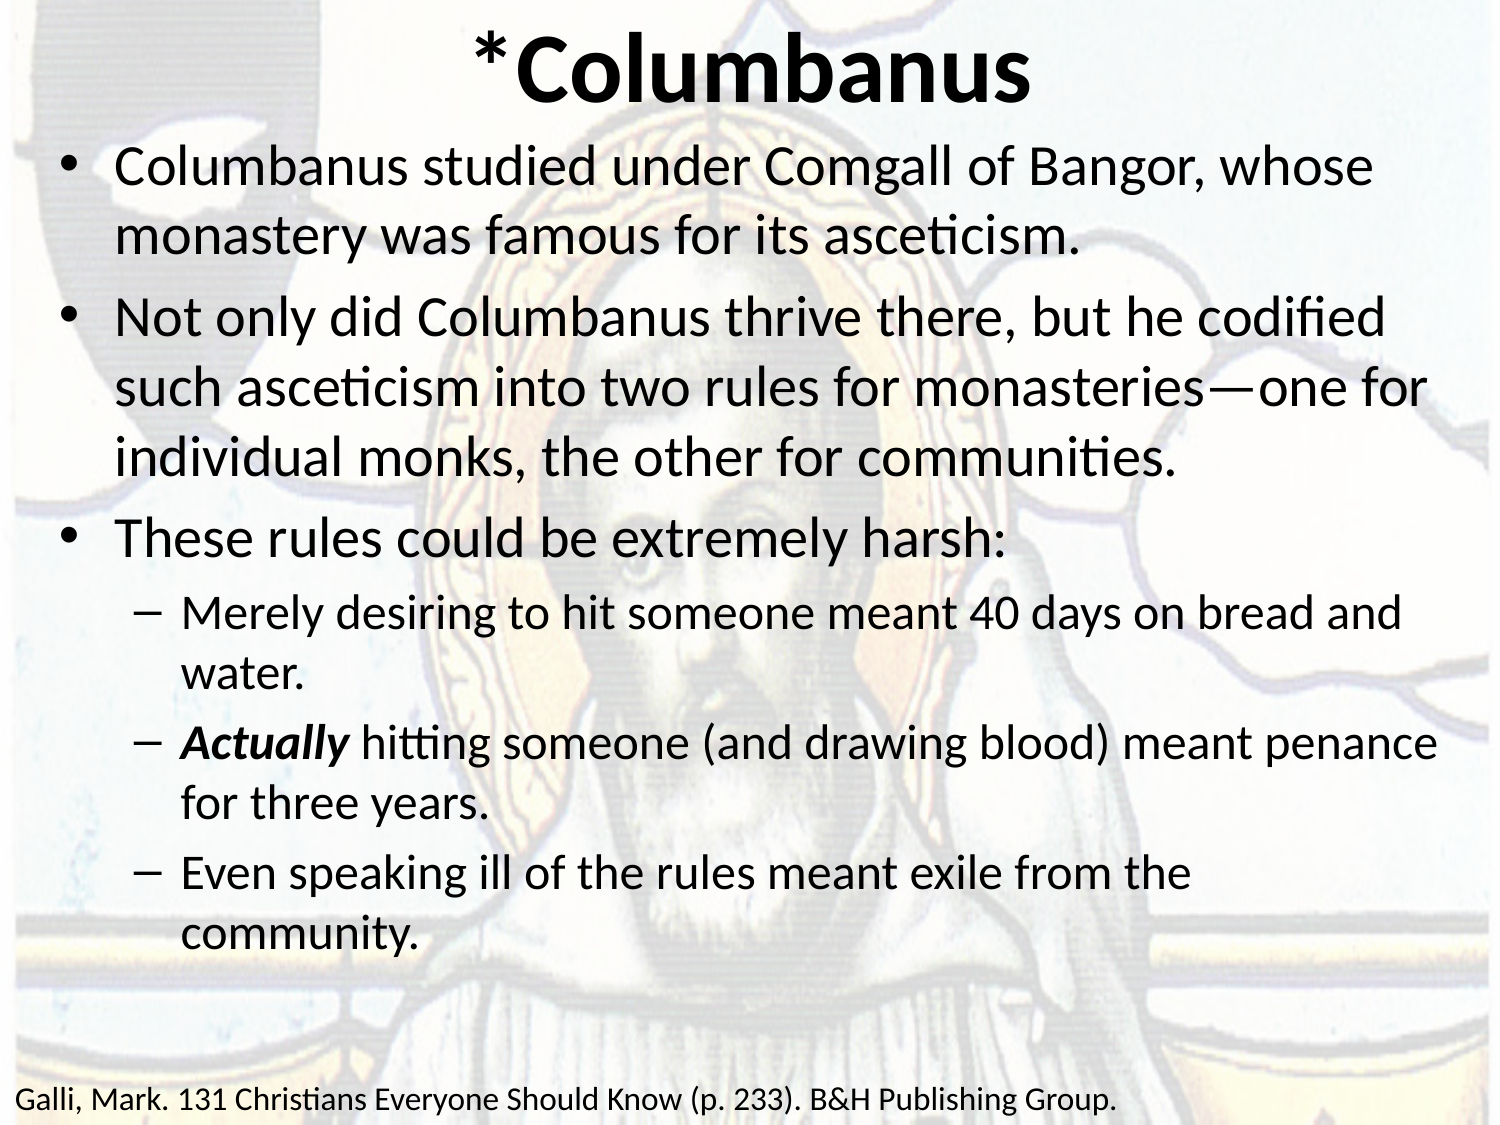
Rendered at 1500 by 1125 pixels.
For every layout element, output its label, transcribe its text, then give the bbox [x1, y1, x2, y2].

list Columbanus studied under Comgall of Bangor, whose monastery was famous for its asceticism. Not only did Columbanus thrive there, but he codified such asceticism into two rules for monasteries—one for individual monks, the other for communities. These rules could be extremely harsh: Merely desiring to hit someone meant 40 days on bread and water. Actually hitting someone (and drawing blood) meant penance for three years. Even speaking ill of the rules meant exile from the community. [43, 119, 1457, 1069]
title *Columbanus [0, 0, 1500, 125]
text_box Galli, Mark. 131 Christians Everyone Should Know (p. 233). B&H Publishing Group. [0, 1069, 1500, 1125]
